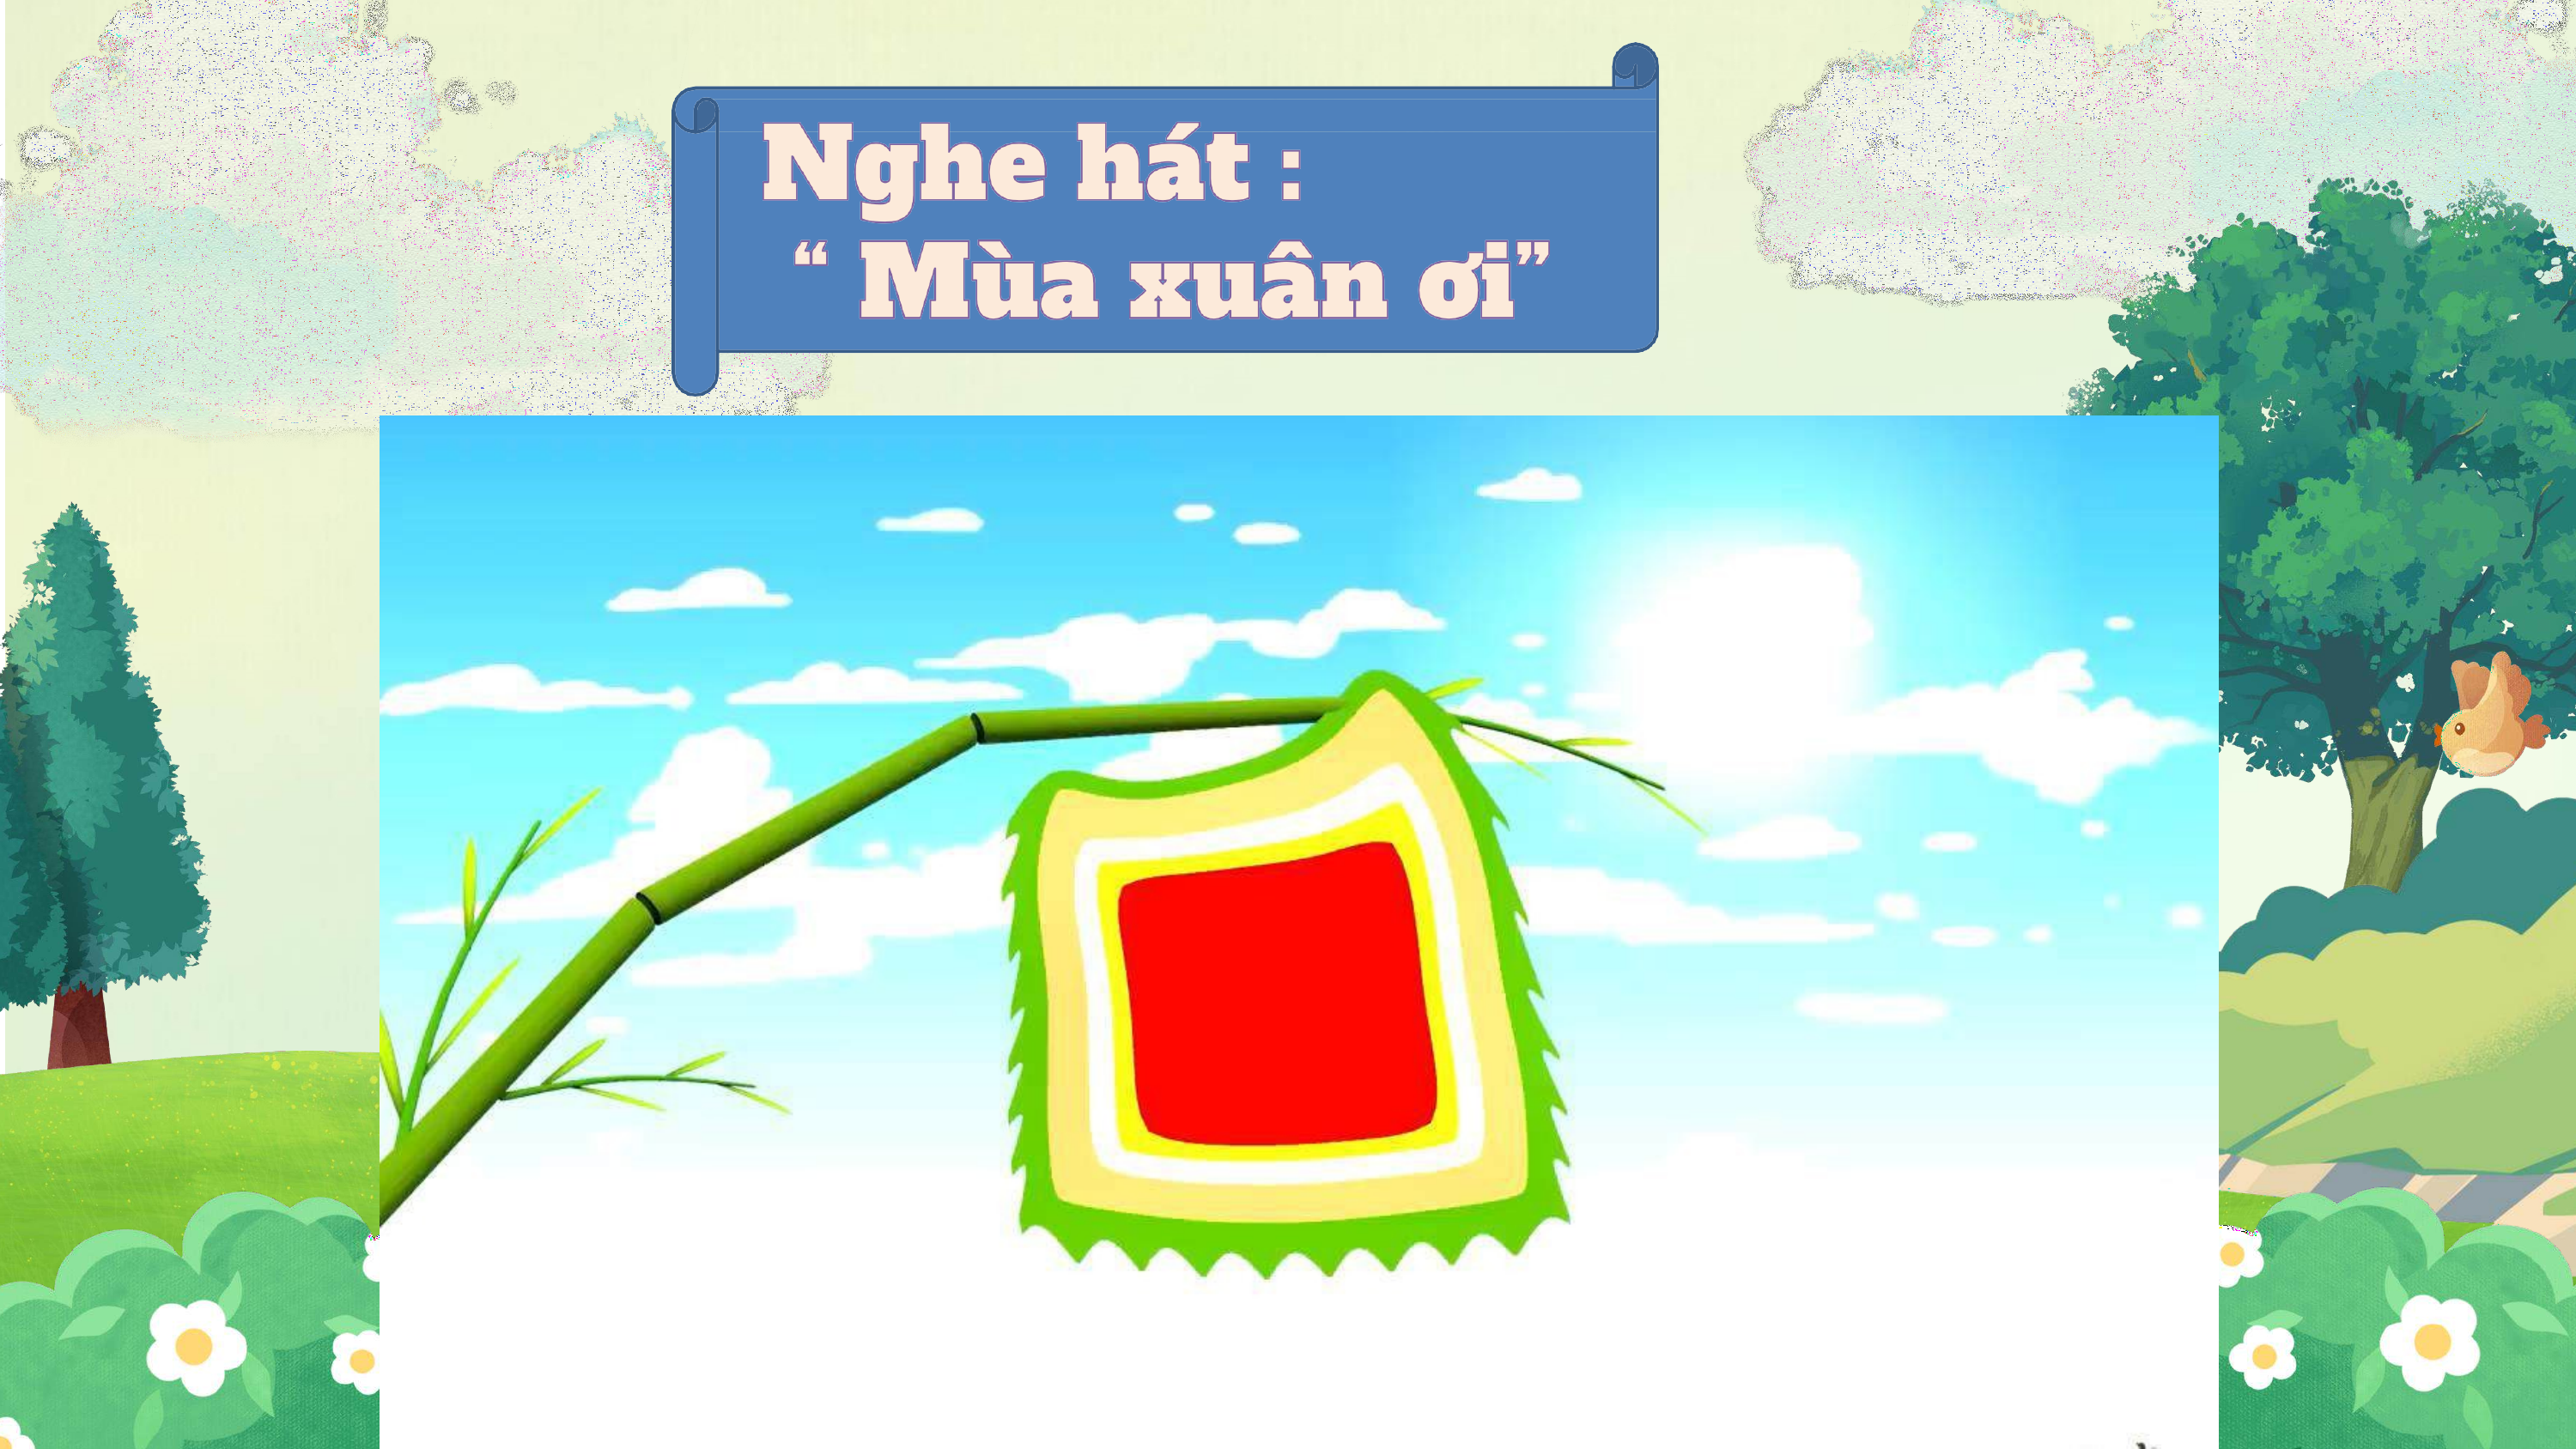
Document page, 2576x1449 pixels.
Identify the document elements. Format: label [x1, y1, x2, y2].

text_box [0, 0, 2576, 1449]
